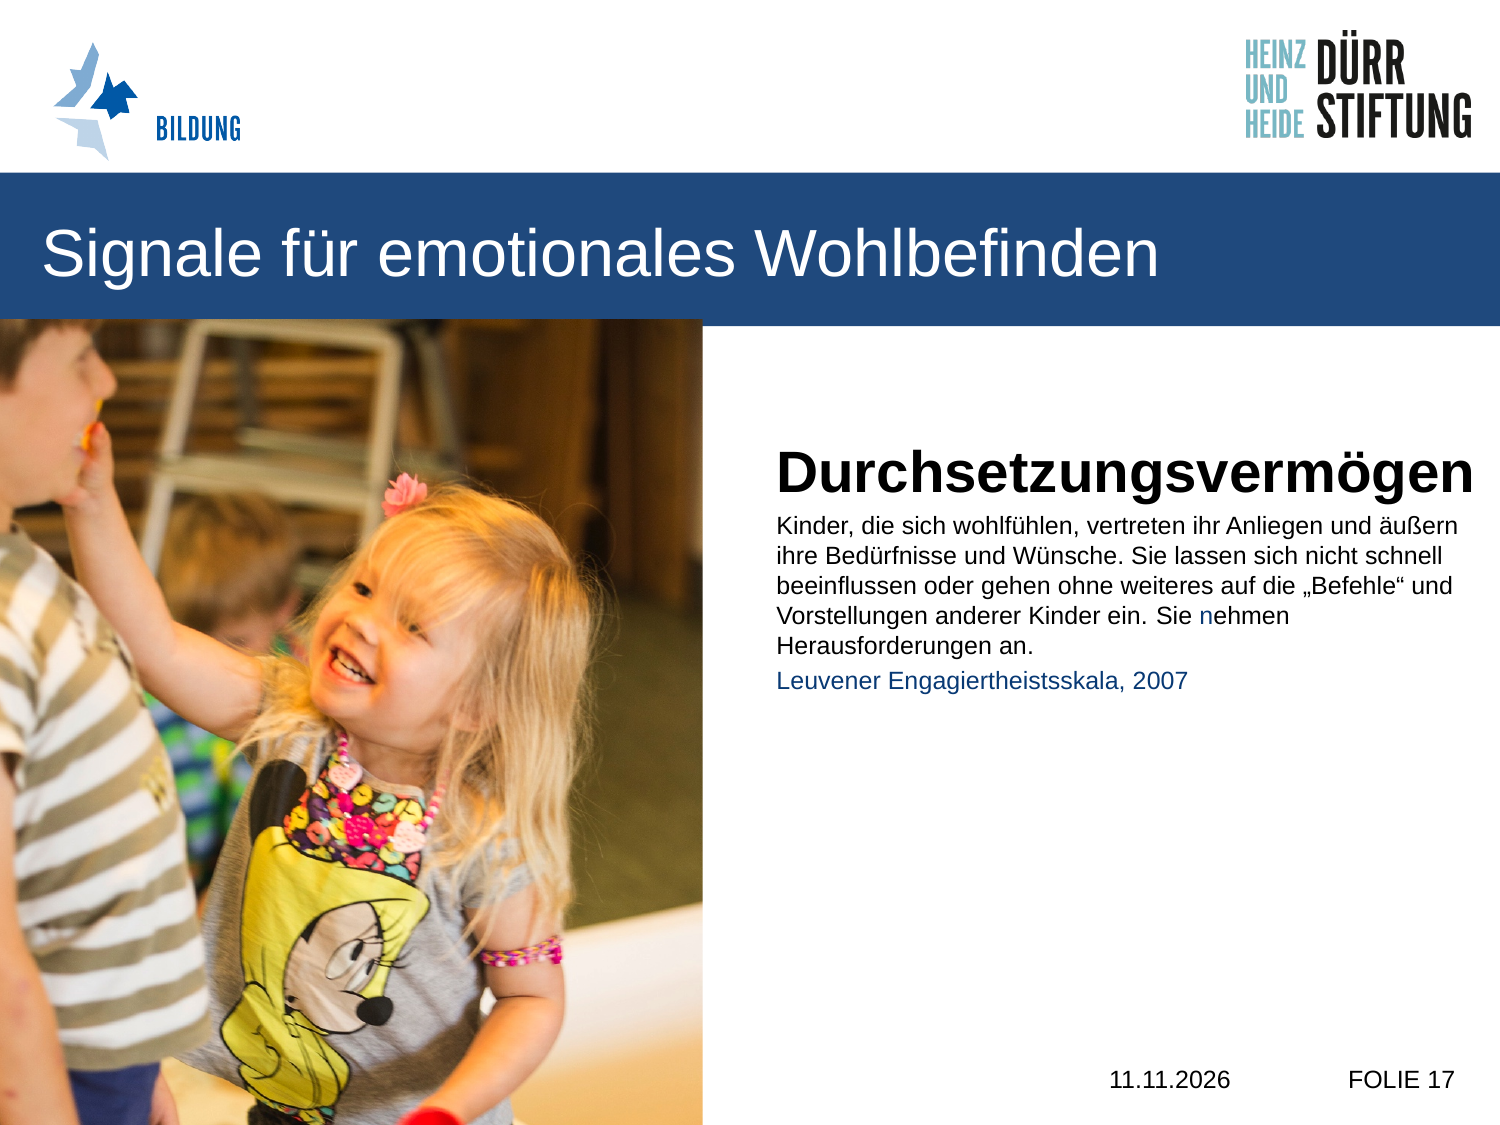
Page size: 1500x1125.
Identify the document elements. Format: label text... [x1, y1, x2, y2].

picture [1246, 30, 1471, 138]
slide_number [750, 1046, 1246, 1094]
slide_number FOLIE 17 [1246, 1046, 1471, 1094]
picture [53, 42, 240, 161]
text_box Durchsetzungsvermögen Kinder, die sich wohlfühlen, vertreten ihr Anliegen und äußern ihre Bedürfnisse und Wünsche. Sie lassen sich nicht schnell beeinflussen oder gehen ohne weiteres auf die „Befehle“ und Vorstellungen anderer Kinder ein. Sie nehmen Herausforderungen an. Leuvener Engagiertheistsskala, 2007 [761, 385, 1494, 846]
picture [0, 318, 703, 1125]
title Signale für emotionales Wohlbefinden [0, 172, 1500, 327]
